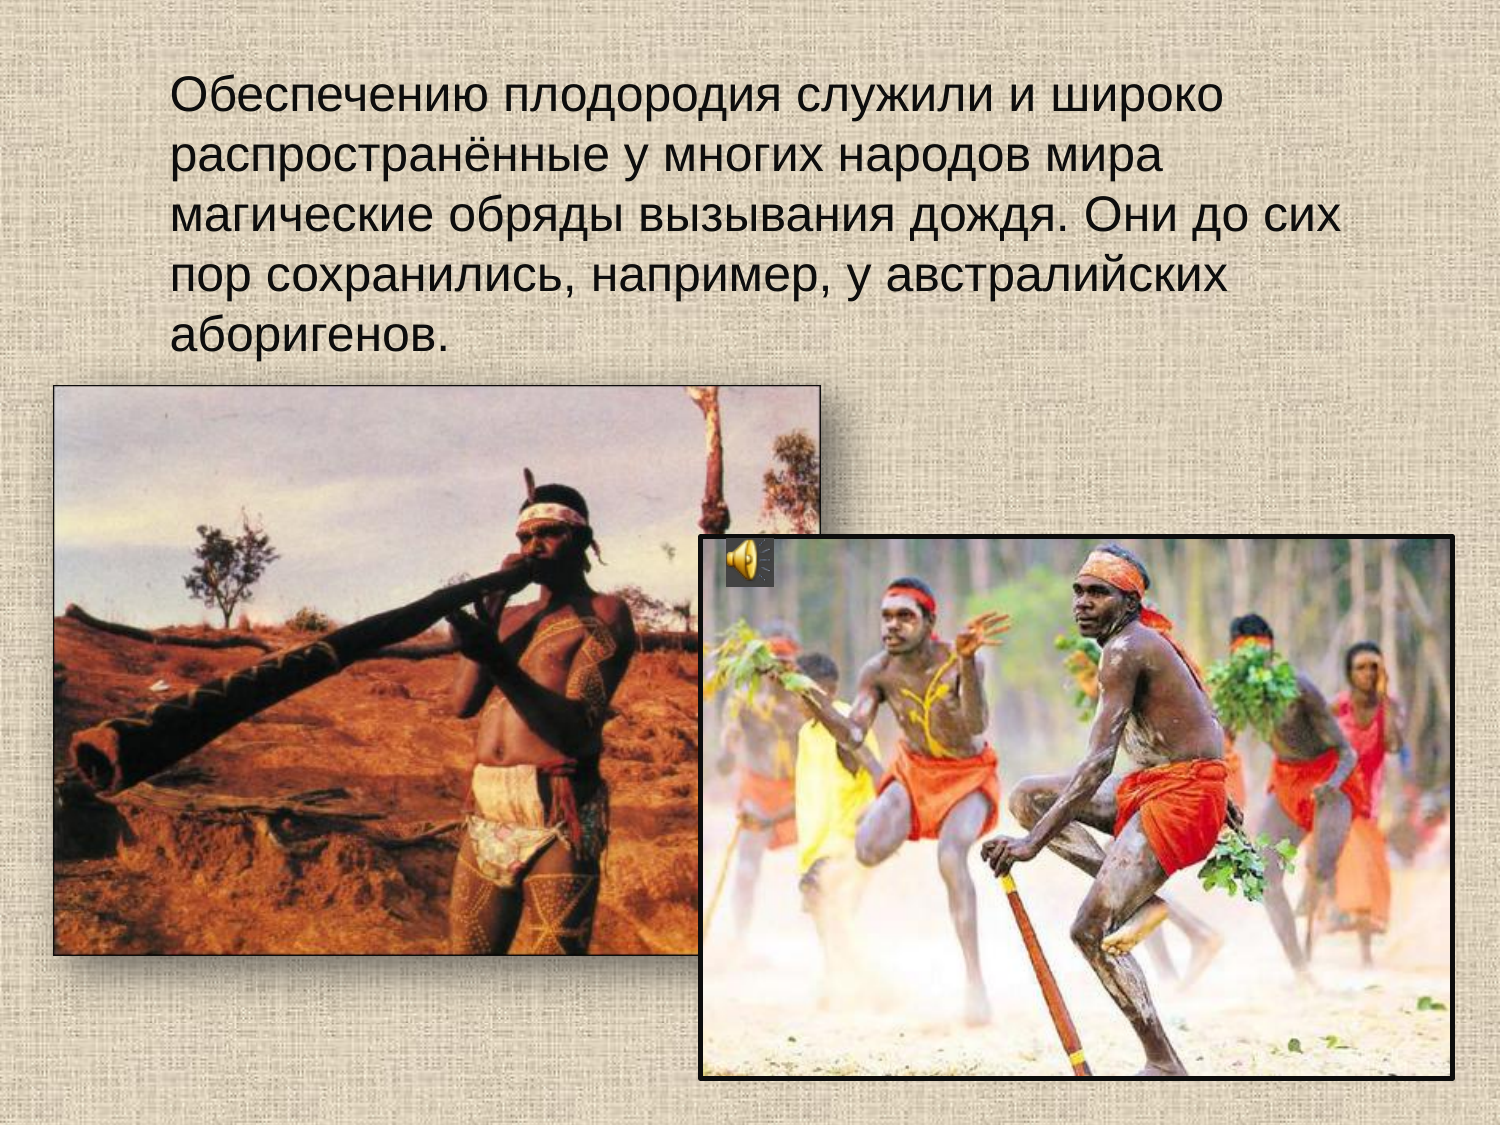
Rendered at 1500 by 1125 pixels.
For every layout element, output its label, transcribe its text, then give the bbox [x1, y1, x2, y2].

picture [0, 0, 1500, 1125]
list Обеспечению плодородия служили и широко распространённые у многих народов мира магические обряды вызывания дождя. Они до сих пор сохранились, например, у австралийских аборигенов. [64, 54, 1436, 386]
